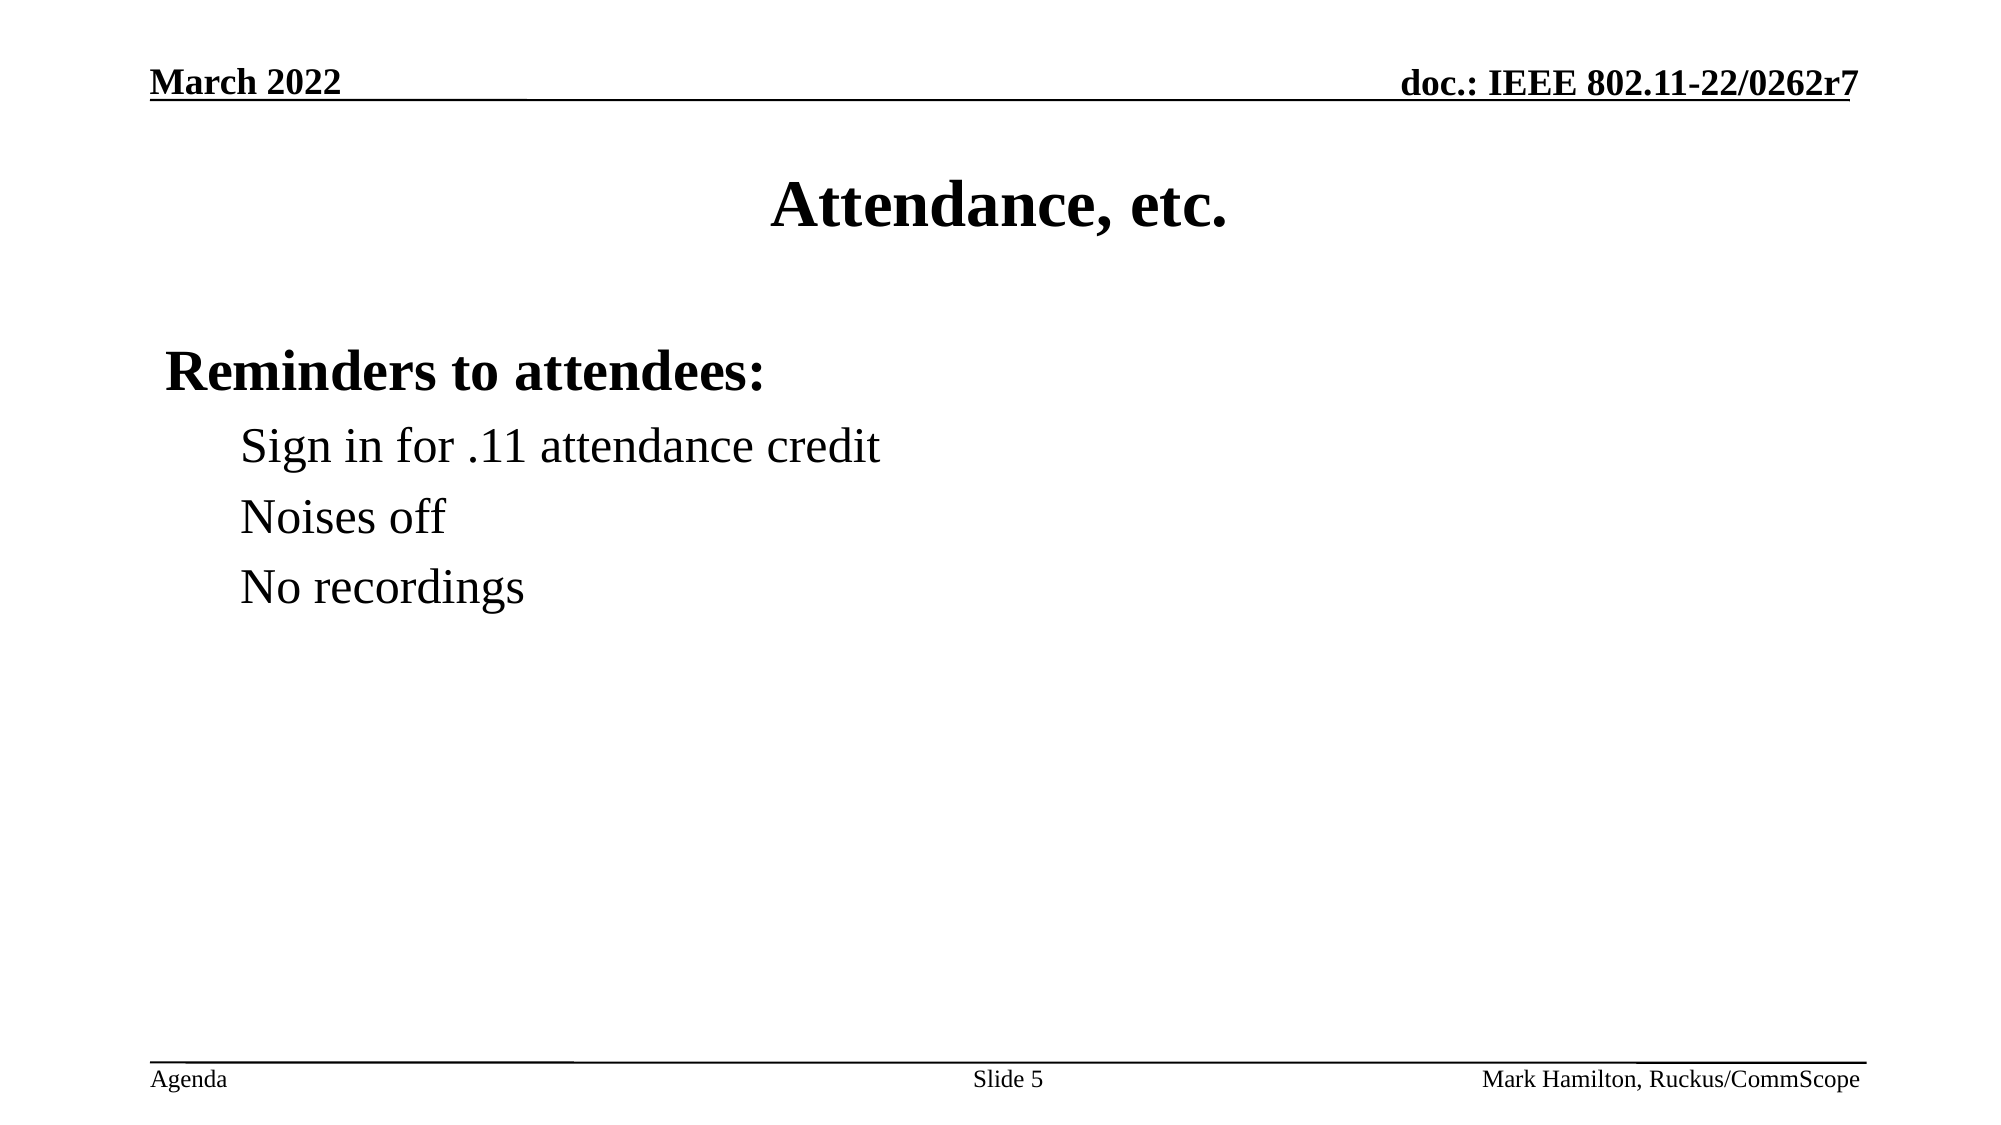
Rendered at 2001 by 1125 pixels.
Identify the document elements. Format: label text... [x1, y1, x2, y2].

title Attendance, etc. [149, 112, 1850, 288]
list Reminders to attendees: Sign in for .11 attendance credit Noises off No recordings [149, 324, 1850, 1000]
slide_number Slide 5 [950, 1061, 1067, 1123]
